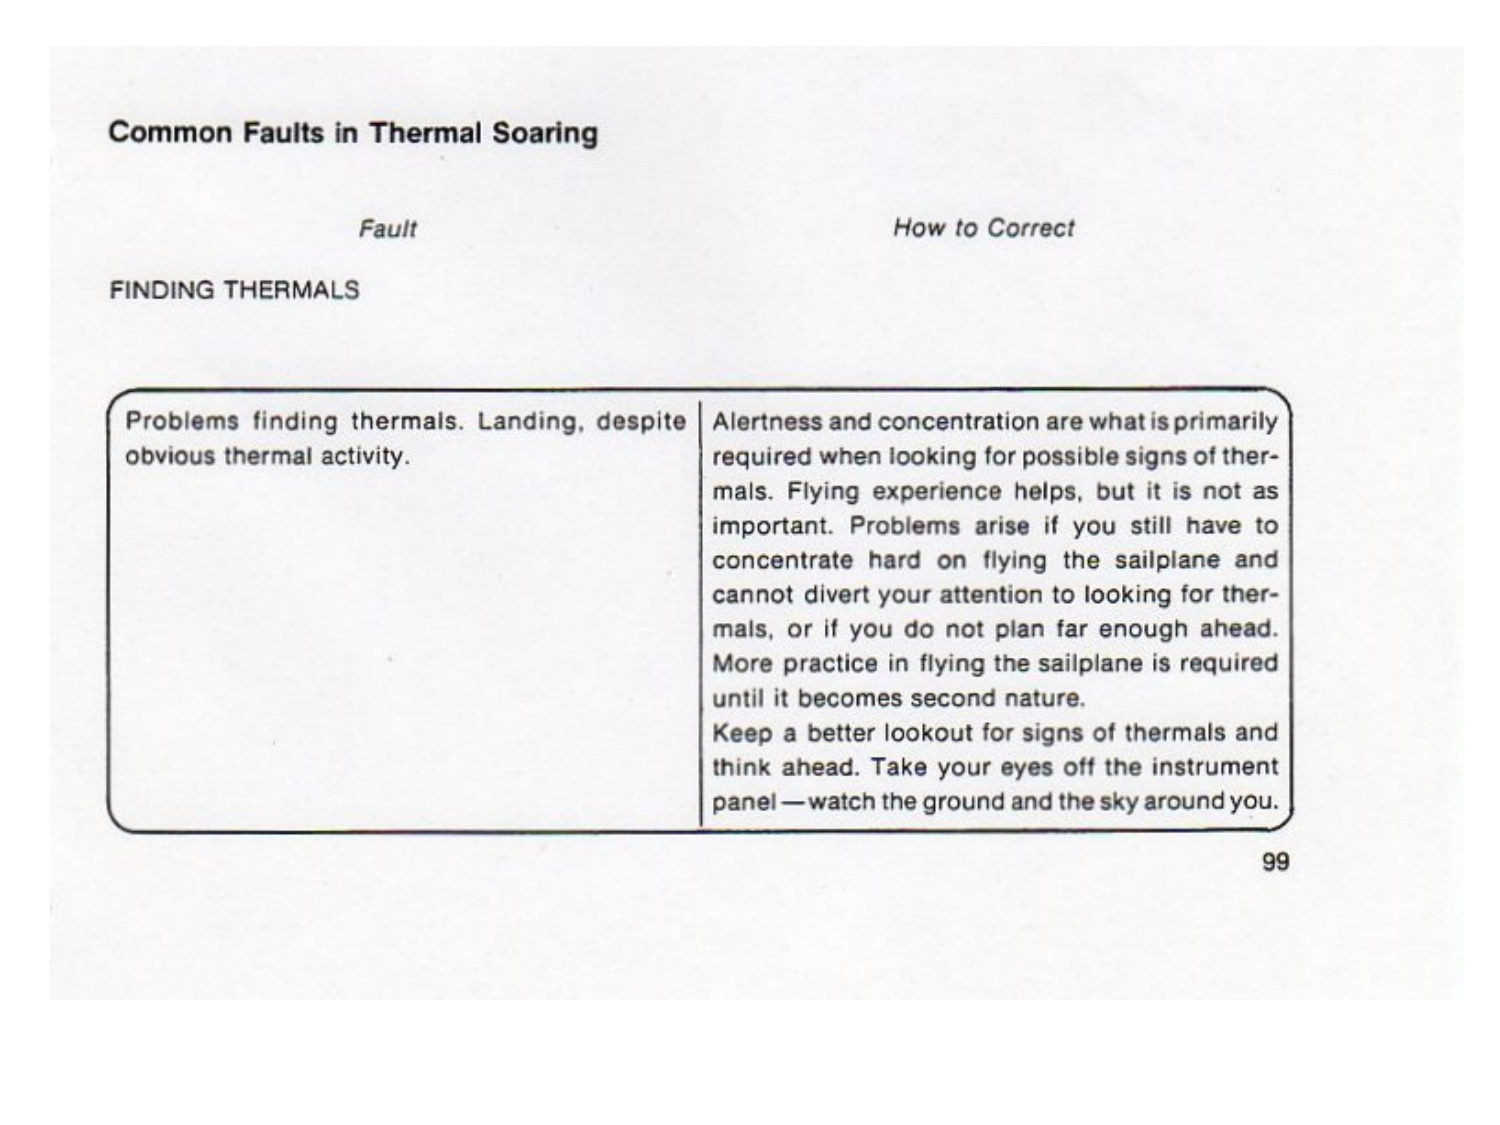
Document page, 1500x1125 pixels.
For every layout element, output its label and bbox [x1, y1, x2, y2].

picture [49, 46, 1464, 1001]
